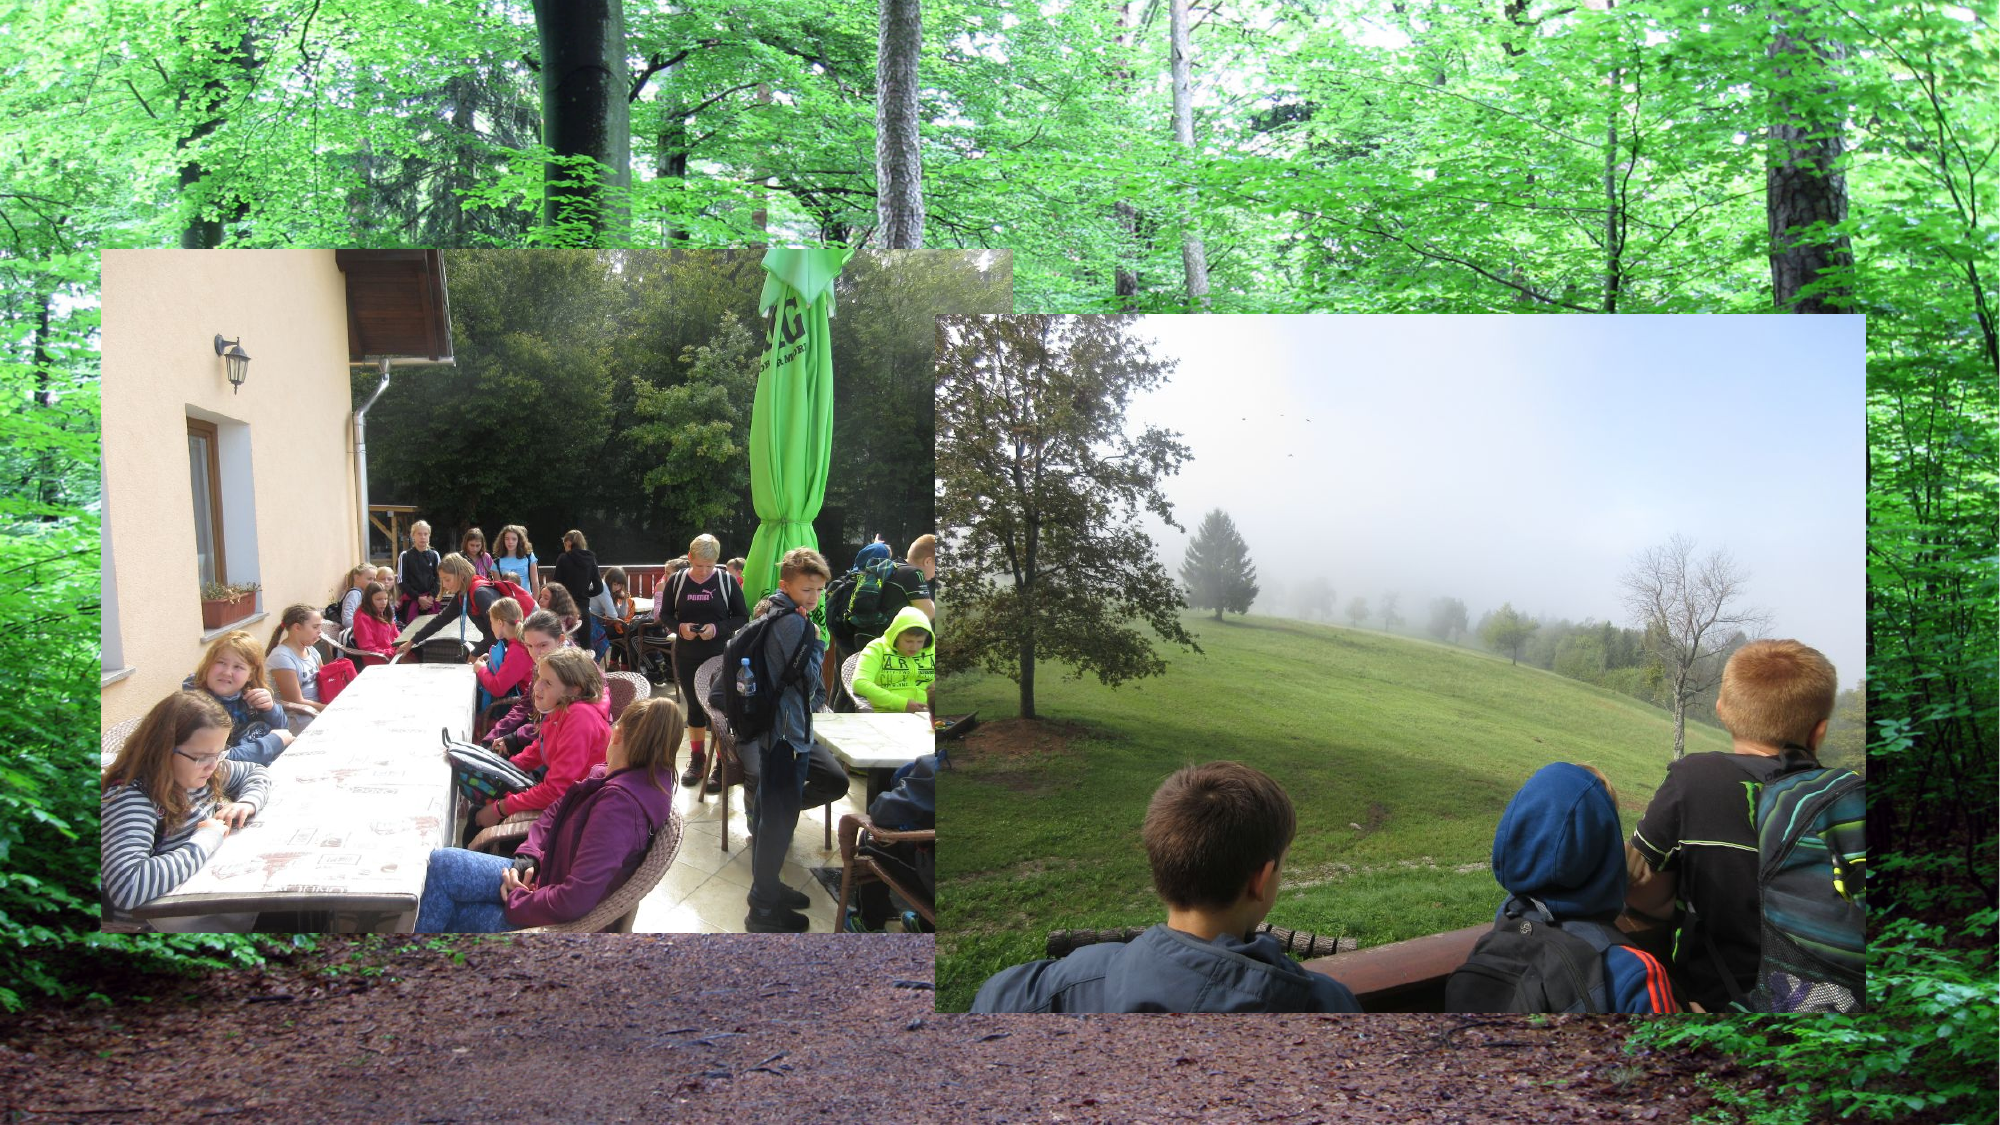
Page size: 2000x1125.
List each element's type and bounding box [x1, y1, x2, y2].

list [934, 314, 1866, 1013]
list [101, 249, 1013, 933]
picture [0, 0, 2000, 1125]
